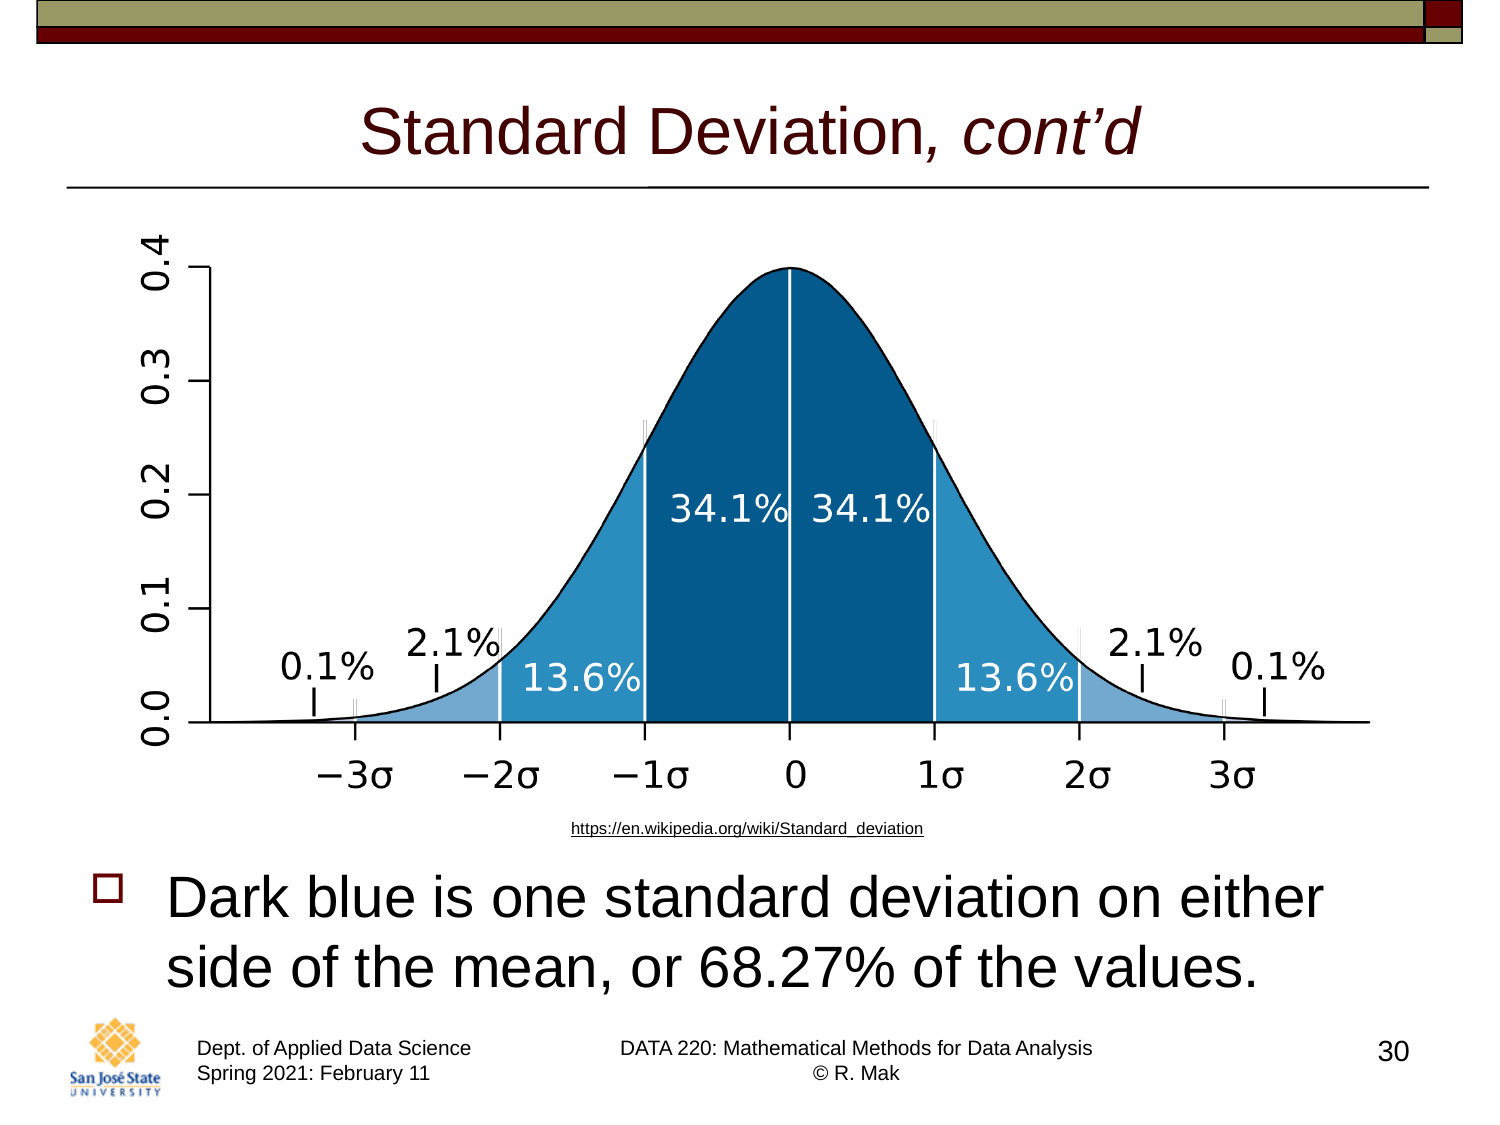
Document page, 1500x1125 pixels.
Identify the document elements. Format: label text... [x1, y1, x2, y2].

slide_number 30 [1305, 1025, 1425, 1100]
picture [119, 202, 1380, 833]
text_box https://en.wikipedia.org/wiki/Standard_deviation [556, 833, 944, 846]
list Dark blue is one standard deviation on either side of the mean, or 68.27% of the values. [75, 851, 1425, 1006]
picture [60, 1012, 166, 1112]
title Standard Deviation, cont’d [75, 67, 1425, 175]
